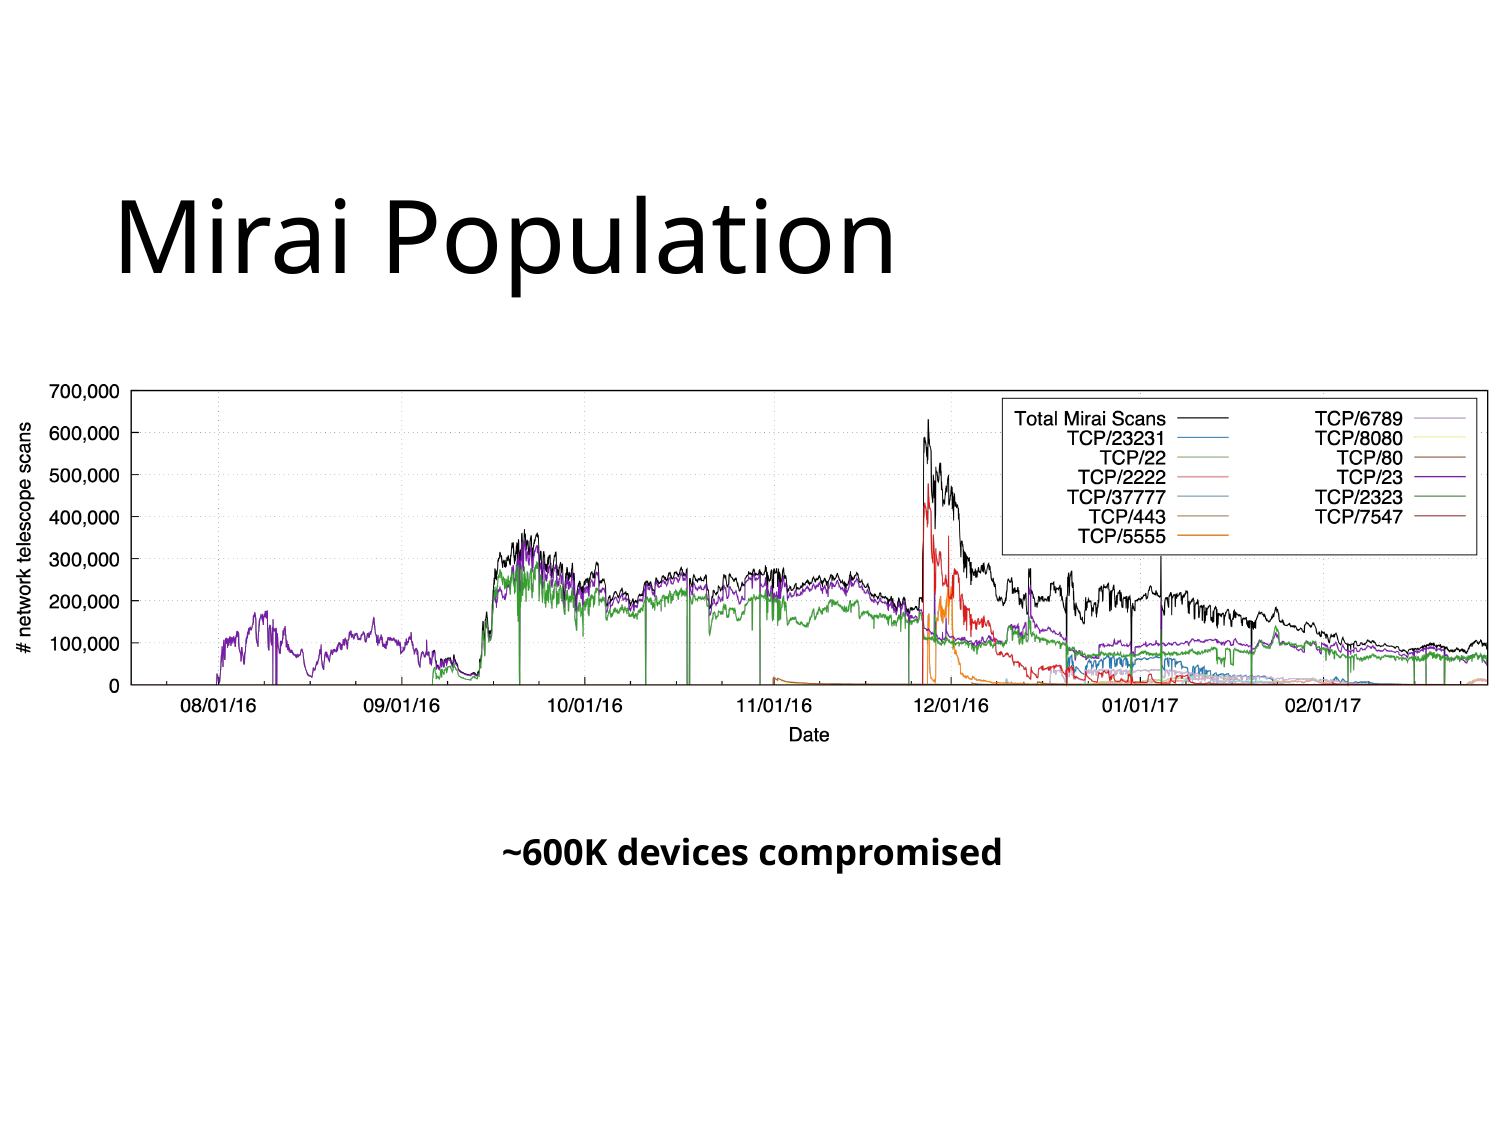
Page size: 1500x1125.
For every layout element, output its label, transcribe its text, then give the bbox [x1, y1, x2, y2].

picture [15, 382, 1490, 743]
title Mirai Population [103, 162, 1397, 304]
text_box ~600K devices compromised [498, 826, 1007, 876]
